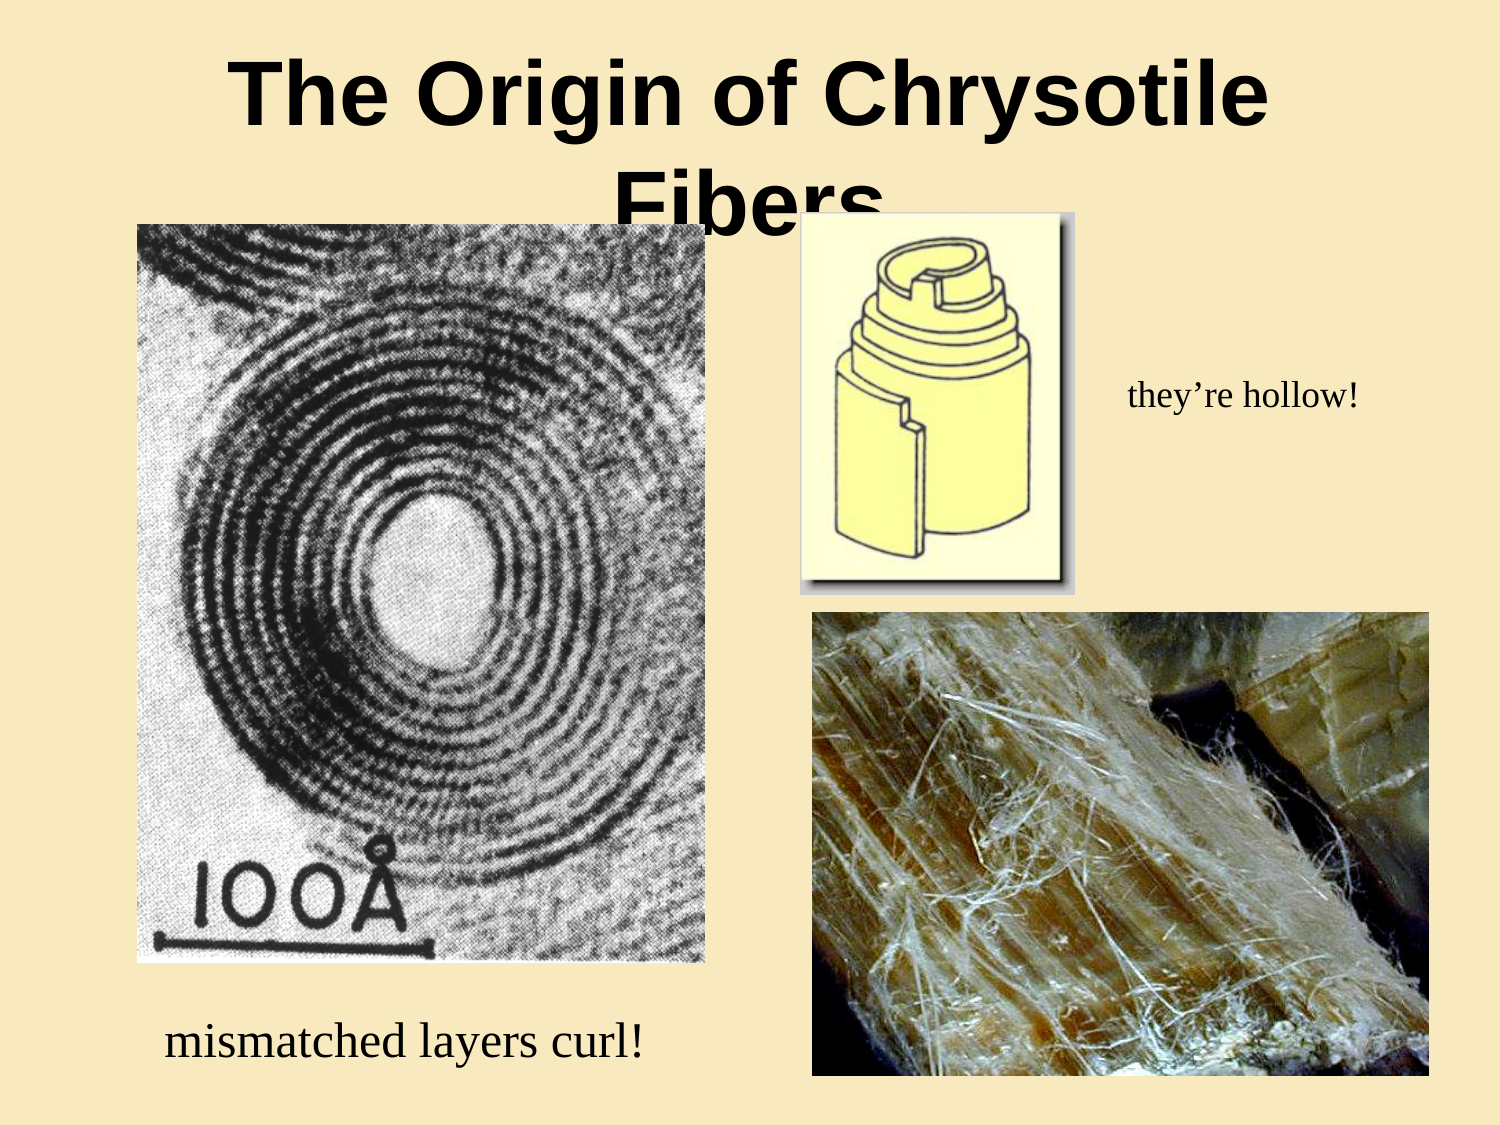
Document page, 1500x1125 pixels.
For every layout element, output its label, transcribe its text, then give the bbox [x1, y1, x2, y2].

title The Origin of Chrysotile Fibers [112, 50, 1388, 238]
picture [137, 224, 705, 963]
picture [799, 212, 1076, 595]
picture [812, 612, 1429, 1077]
text_box mismatched layers curl! [149, 999, 661, 1075]
text_box they’re hollow! [1112, 362, 1375, 423]
